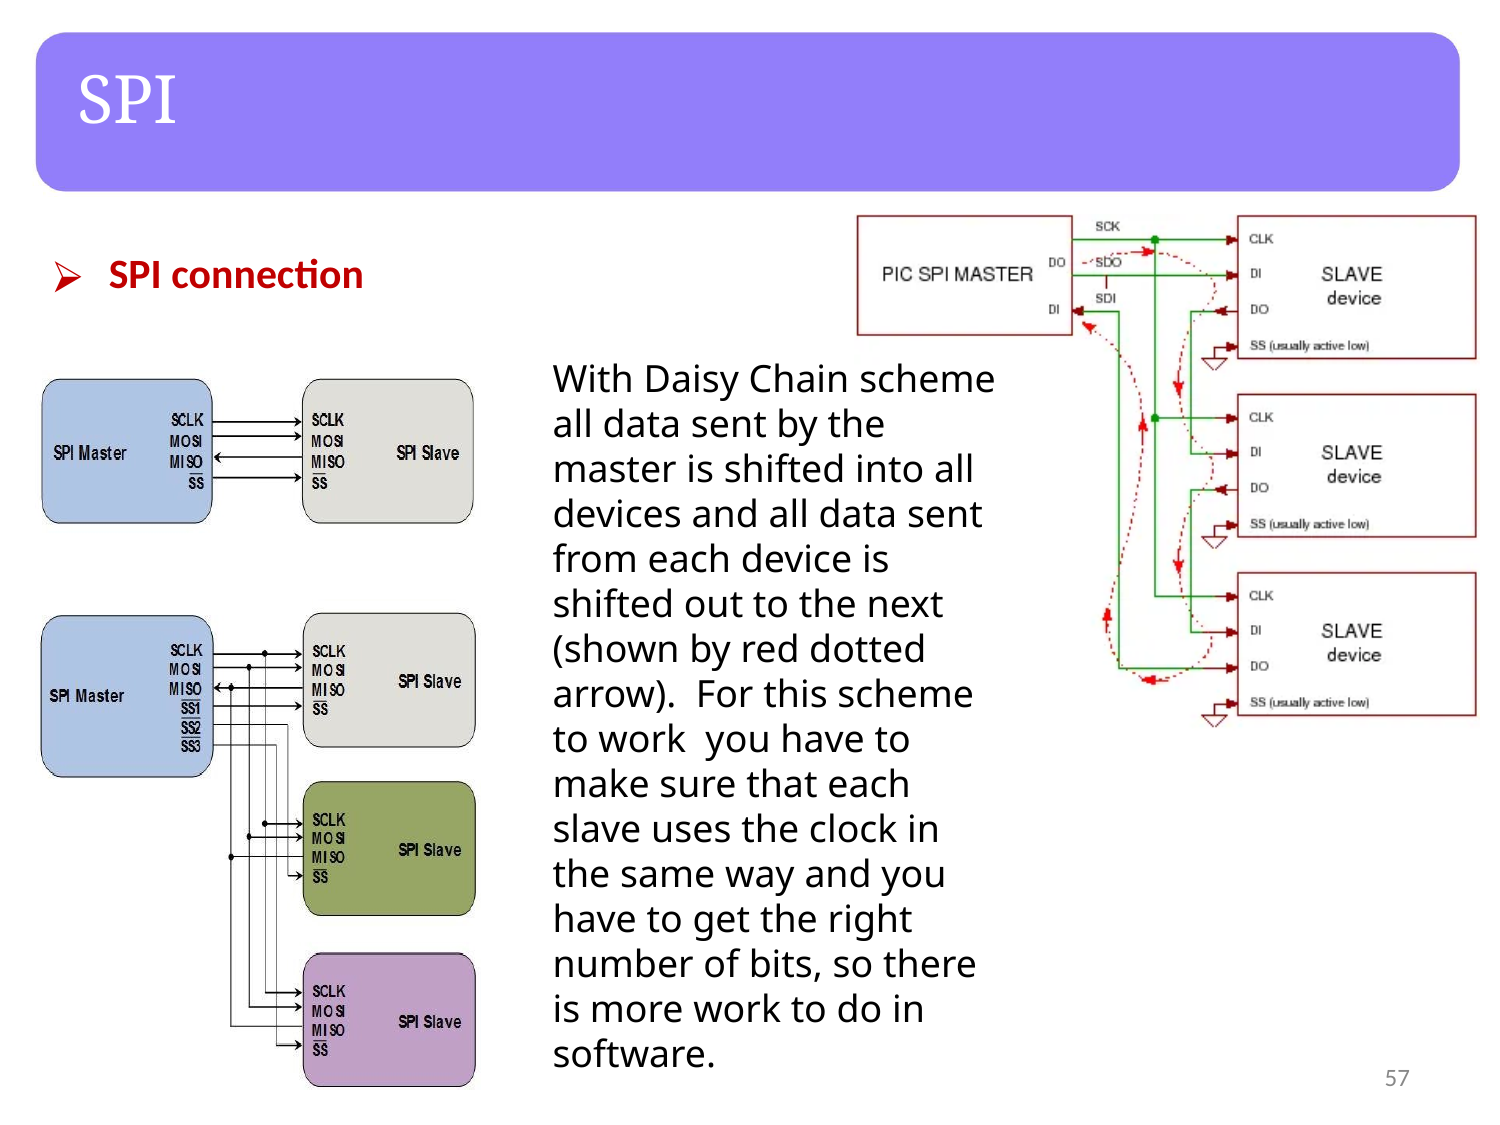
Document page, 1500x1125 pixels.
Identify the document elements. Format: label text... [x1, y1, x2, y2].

slide_number ‹#› [1378, 1060, 1417, 1125]
text_box With Daisy Chain scheme all data sent by the master is shifted into all devices and all data sent from each device is shifted out to the next (shown by red dotted arrow). For this scheme to work you have to make sure that each slave uses the clock in the same way and you have to get the right number of bits, so there is more work to do in software. [537, 347, 1013, 1083]
picture [854, 214, 1480, 732]
text_box SPI connection [50, 244, 367, 298]
text_box SPI [75, 54, 194, 137]
text_box [35, 370, 481, 1090]
picture [32, 32, 1462, 197]
